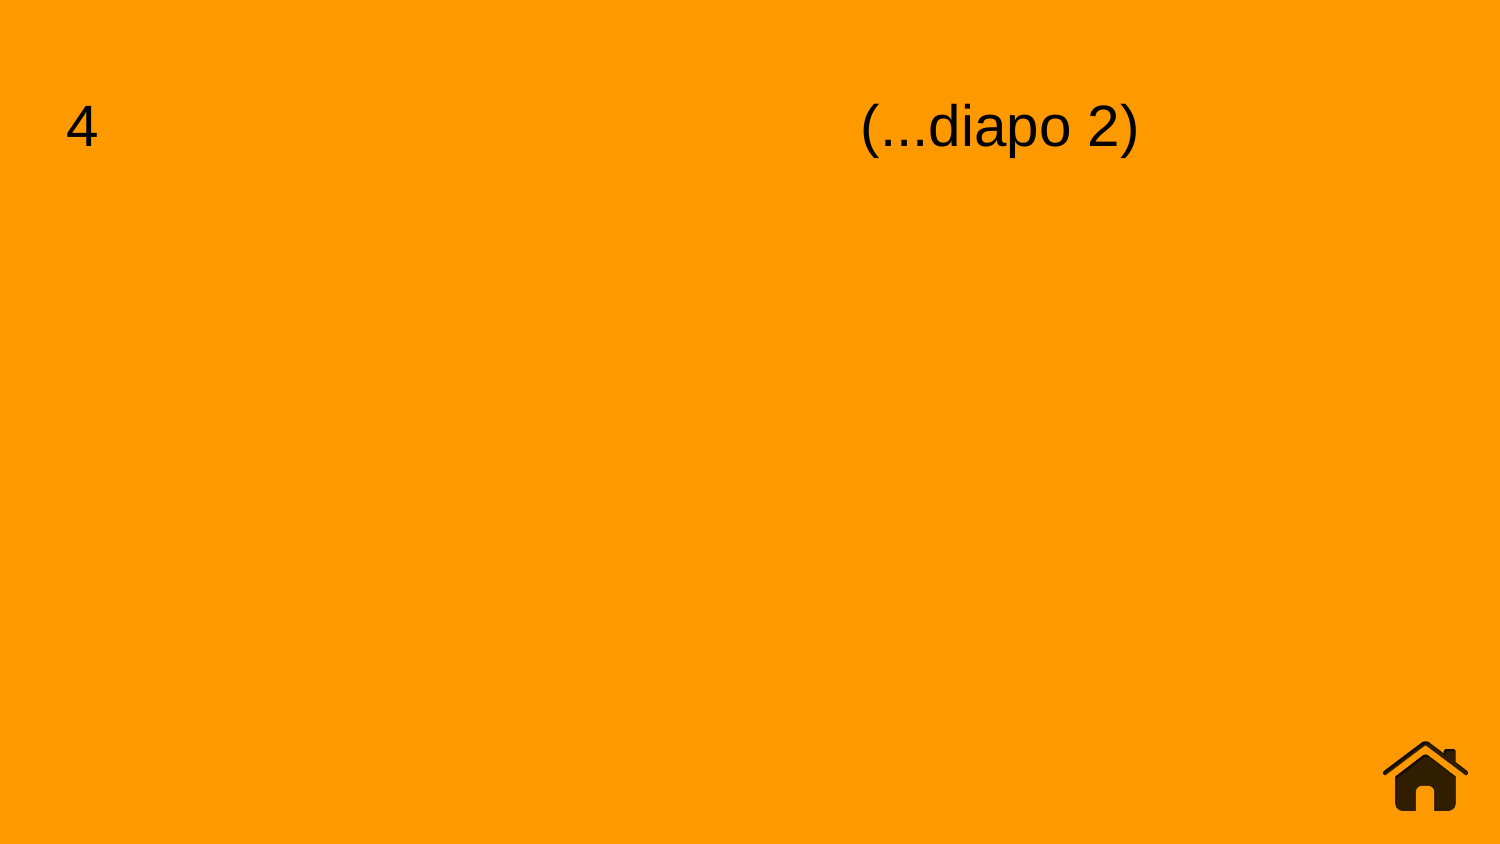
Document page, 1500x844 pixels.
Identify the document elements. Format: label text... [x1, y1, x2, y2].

title 4 (...diapo 2) [51, 72, 1449, 167]
picture [1378, 724, 1473, 819]
